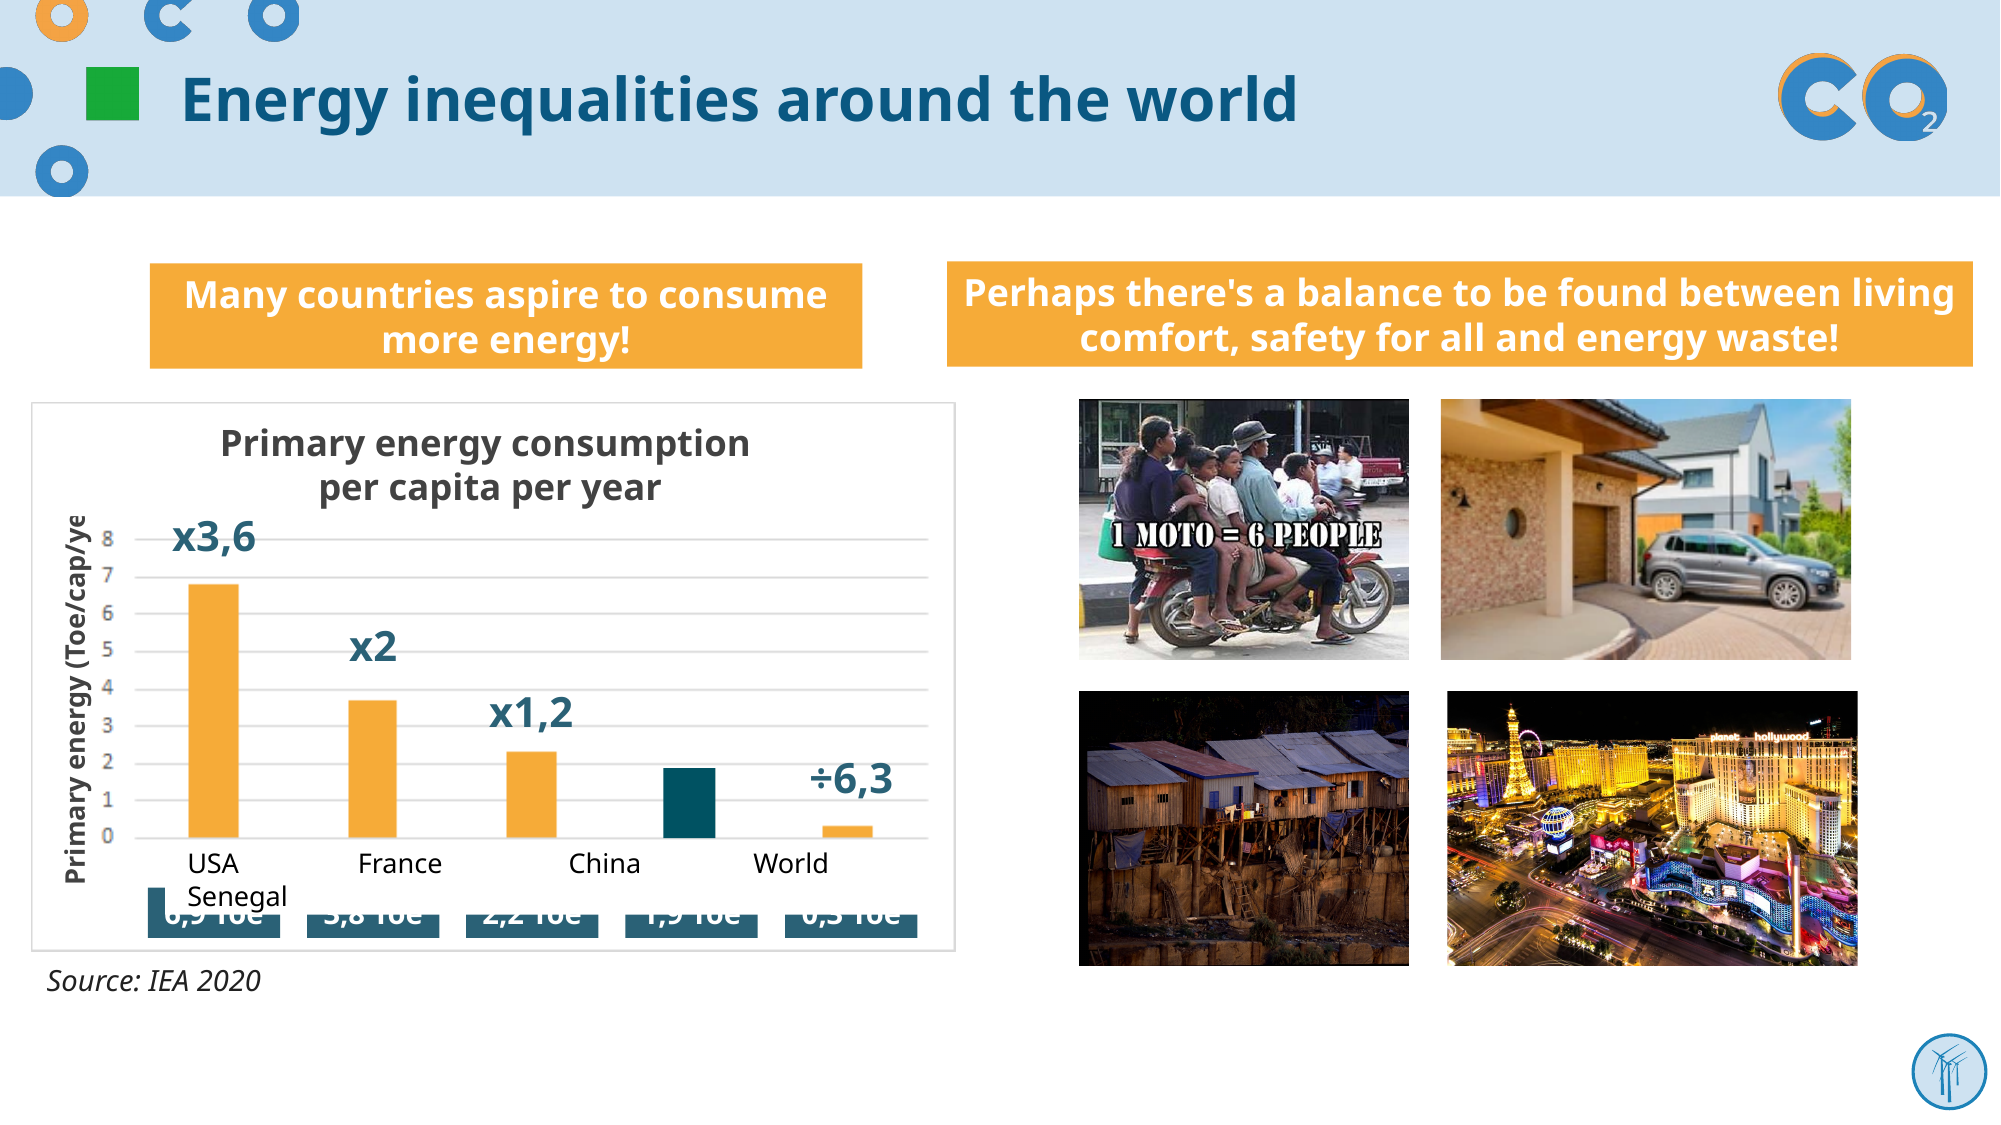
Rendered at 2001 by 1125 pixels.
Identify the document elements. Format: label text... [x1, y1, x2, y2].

picture [0, 0, 299, 197]
text_box Source: IEA 2020 [31, 961, 332, 1003]
text_box Perhaps there's a balance to be found between living comfort, safety for all and energy waste! [947, 261, 1973, 367]
picture [1078, 399, 1409, 660]
text_box Many countries aspire to consume more energy! [149, 263, 863, 369]
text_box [31, 402, 956, 953]
picture [1778, 53, 1947, 141]
picture [1078, 691, 1409, 966]
picture [1440, 399, 1852, 660]
title Energy inequalities around the world [165, 16, 1667, 178]
picture [1447, 691, 1858, 966]
